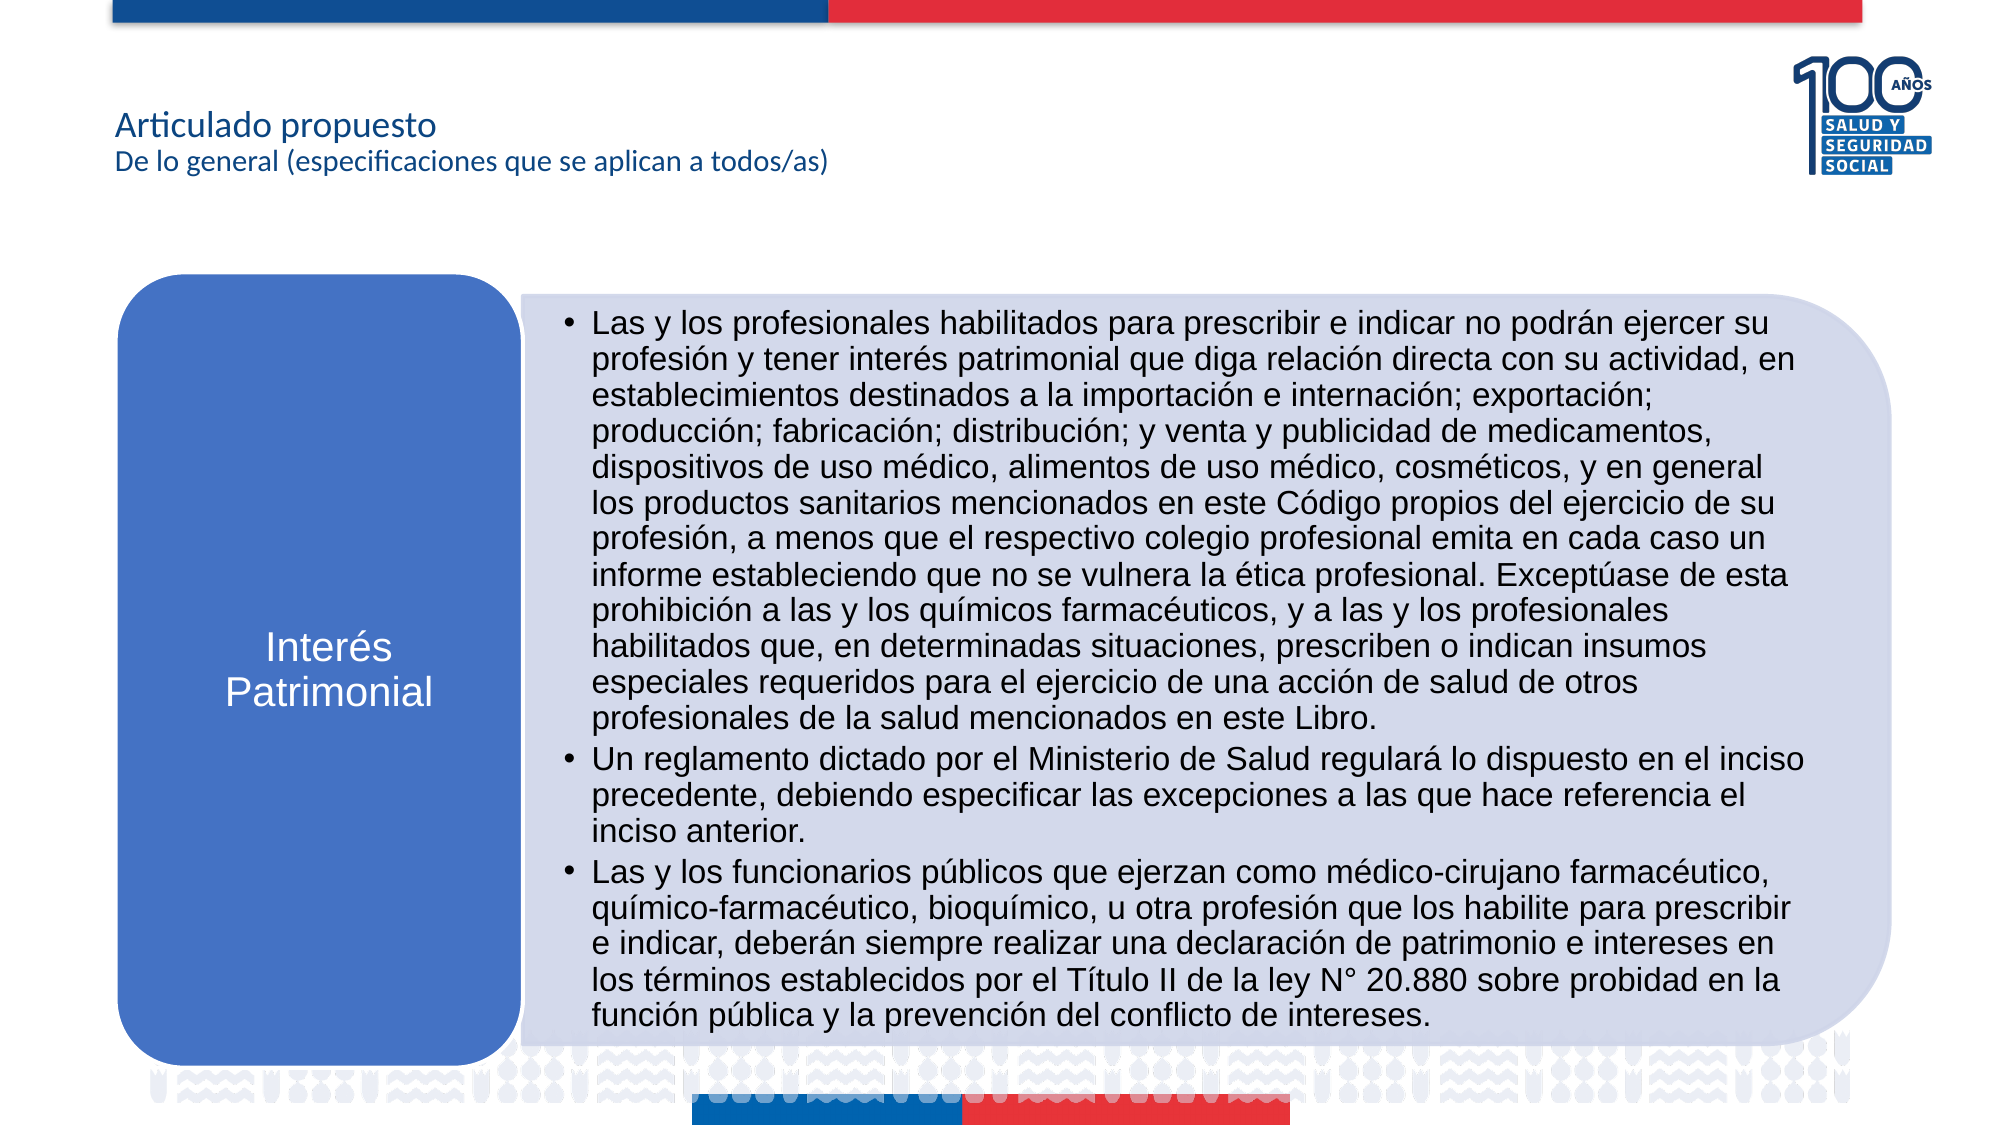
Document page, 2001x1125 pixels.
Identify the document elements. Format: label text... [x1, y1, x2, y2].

title Articulado propuesto De lo general (especificaciones que se aplican a todos/as) [99, 96, 1716, 187]
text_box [115, 272, 1890, 1068]
picture [1780, 33, 1945, 199]
picture [692, 1094, 1290, 1125]
